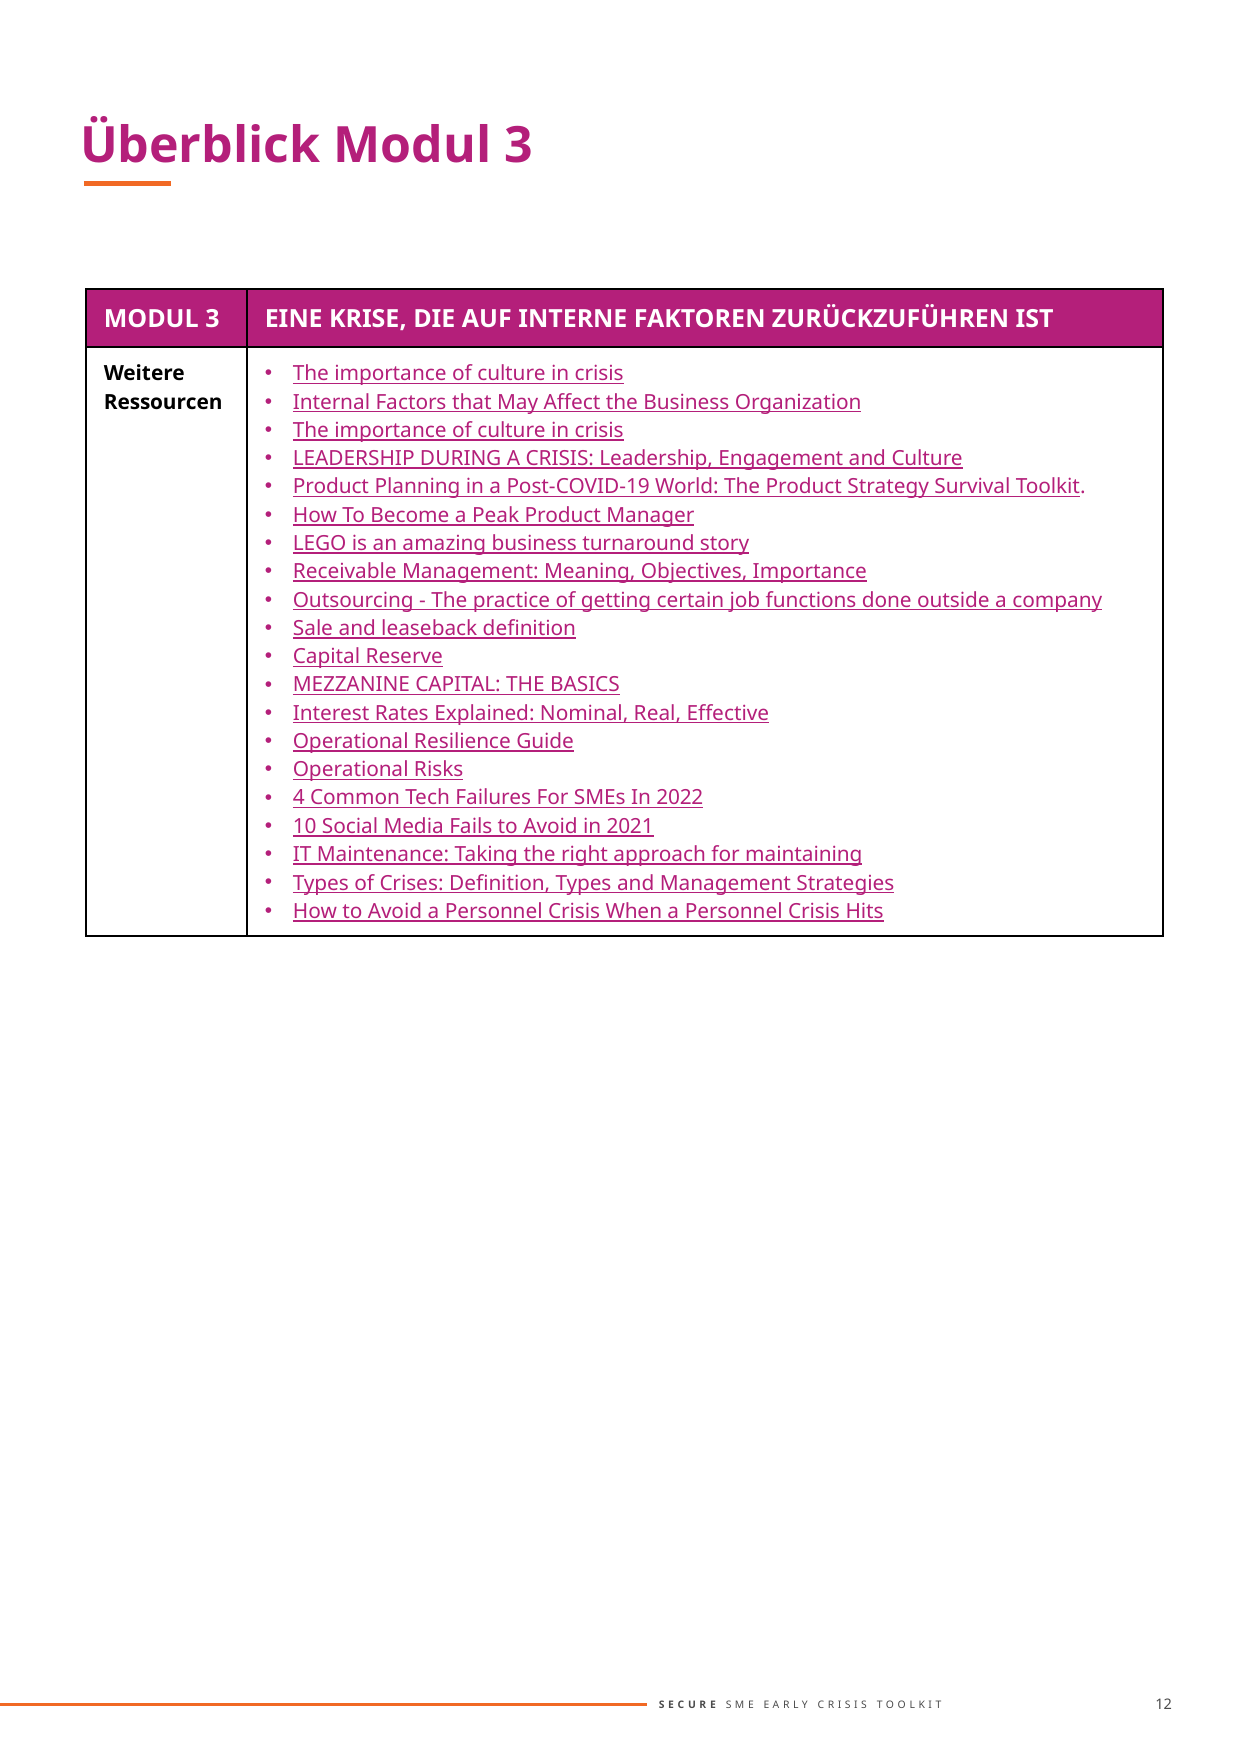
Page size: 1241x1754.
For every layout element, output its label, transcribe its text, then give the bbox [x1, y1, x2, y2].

text_box Überblick Modul 3 [64, 105, 938, 228]
table_header MODUL 3 [87, 290, 246, 346]
table_header EINE KRISE, DIE AUF INTERNE FAKTOREN ZURÜCKZUFÜHREN IST [248, 290, 1162, 346]
slide_number 12 [1024, 1666, 1187, 1743]
table_cell Weitere Ressourcen [87, 348, 246, 935]
table_cell The importance of culture in crisis Internal Factors that May Affect the Business Organization The importance of culture in crisis LEADERSHIP DURING A CRISIS: Leadership, Engagement and Culture Product Planning in a Post-COVID-19 World: The Product Strategy Survival Toolkit. How To Become a Peak Product Manager LEGO is an amazing business turnaround story Receivable Management: Meaning, Objectives, Importance Outsourcing - The practice of getting certain job functions done outside a company Sale and leaseback definition Capital Reserve MEZZANINE CAPITAL: THE BASICS Interest Rates Explained: Nominal, Real, Effective Operational Resilience Guide Operational Risks 4 Common Tech Failures For SMEs In 2022 10 Social Media Fails to Avoid in 2021 IT Maintenance: Taking the right approach for maintaining Types of Crises: Definition, Types and Management Strategies How to Avoid a Personnel Crisis When a Personnel Crisis Hits [248, 348, 1162, 935]
